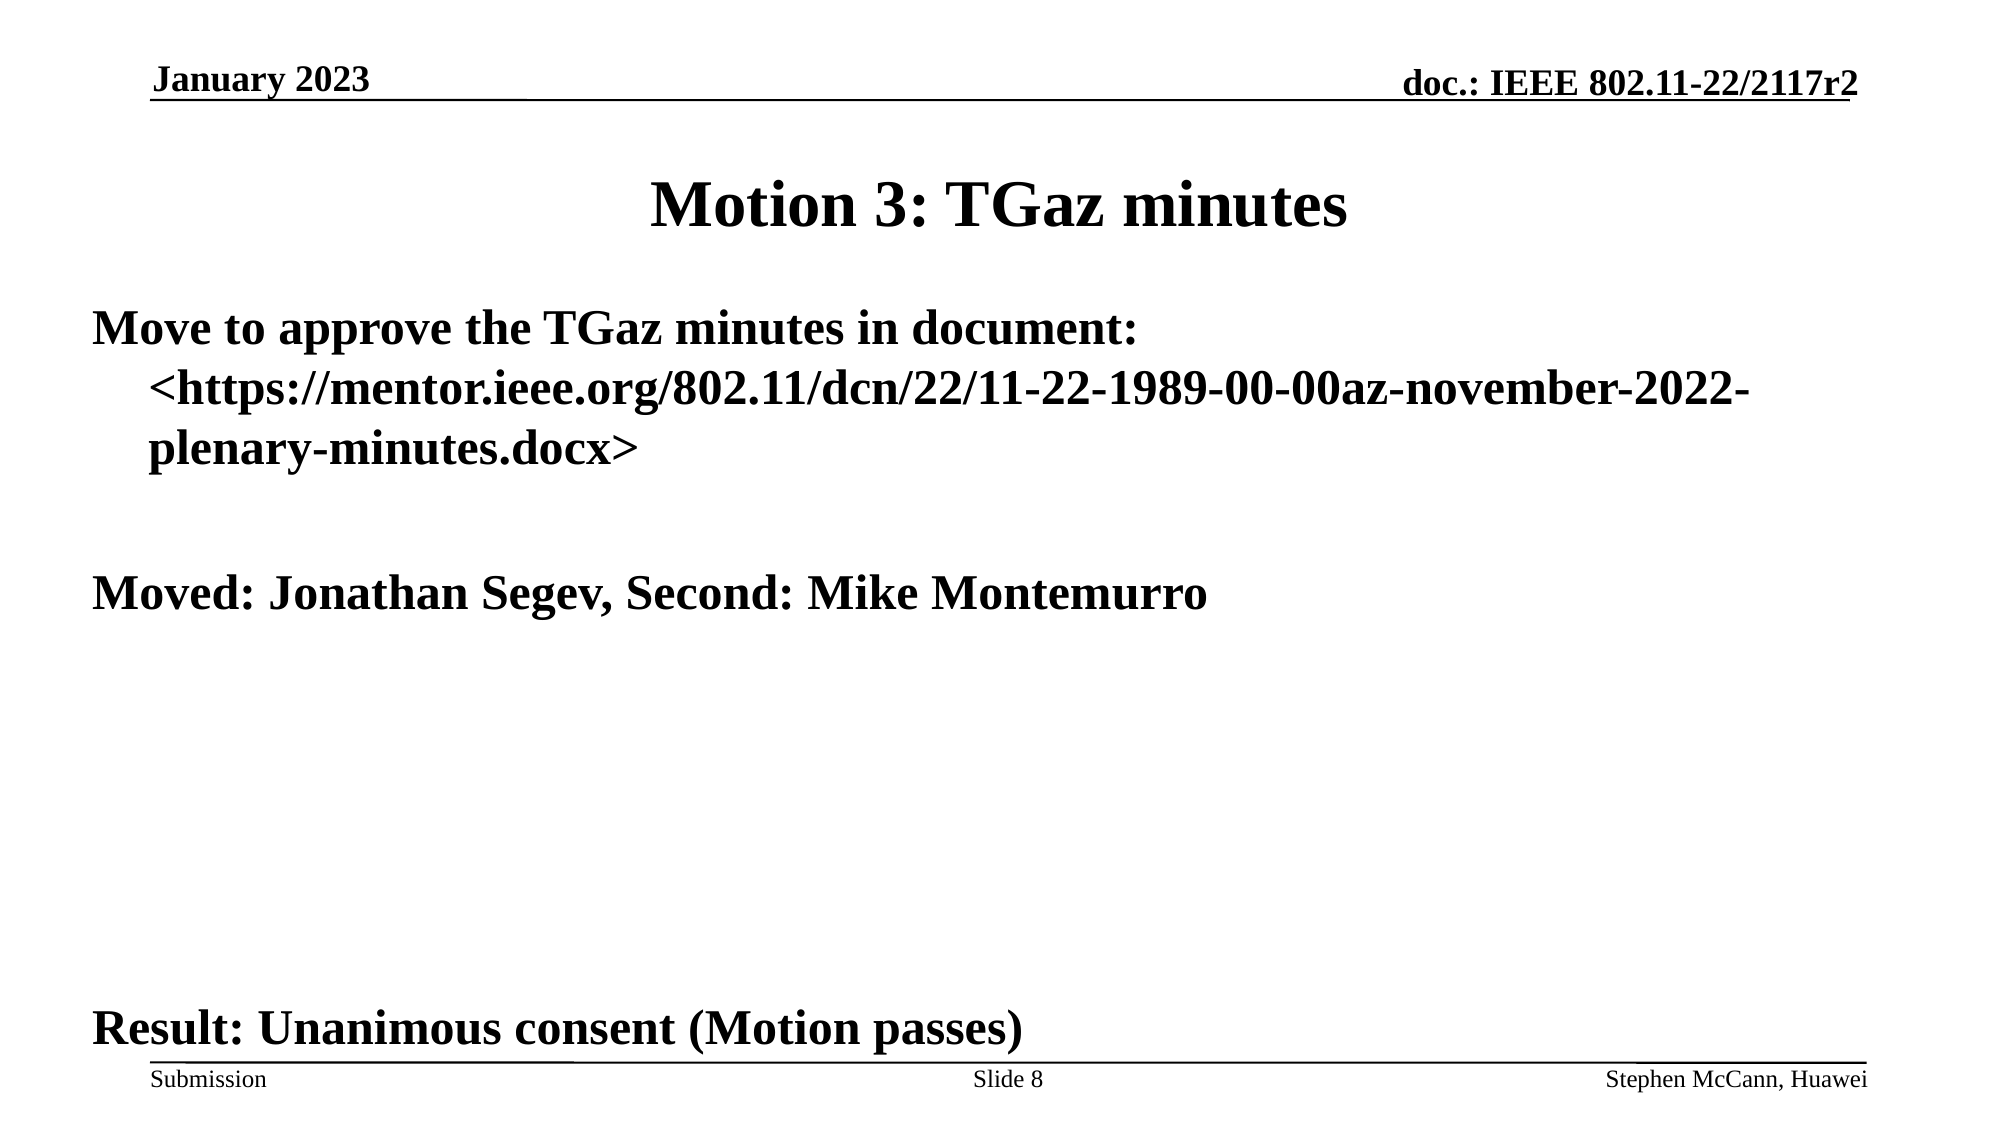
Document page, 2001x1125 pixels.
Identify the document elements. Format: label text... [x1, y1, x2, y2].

title Motion 3: TGaz minutes [149, 112, 1850, 286]
footer Stephen McCann, Huawei [1171, 1061, 1869, 1093]
list Move to approve the TGaz minutes in document: <https://mentor.ieee.org/802.11/dcn/22/11-22-1989-00-00az-november-2022-plenary-minutes.docx> Moved: Jonathan Segev, Second: Mike Montemurro Result: Unanimous consent (Motion passes) [76, 286, 1940, 1051]
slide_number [152, 54, 563, 100]
slide_number Slide 8 [950, 1061, 1067, 1123]
